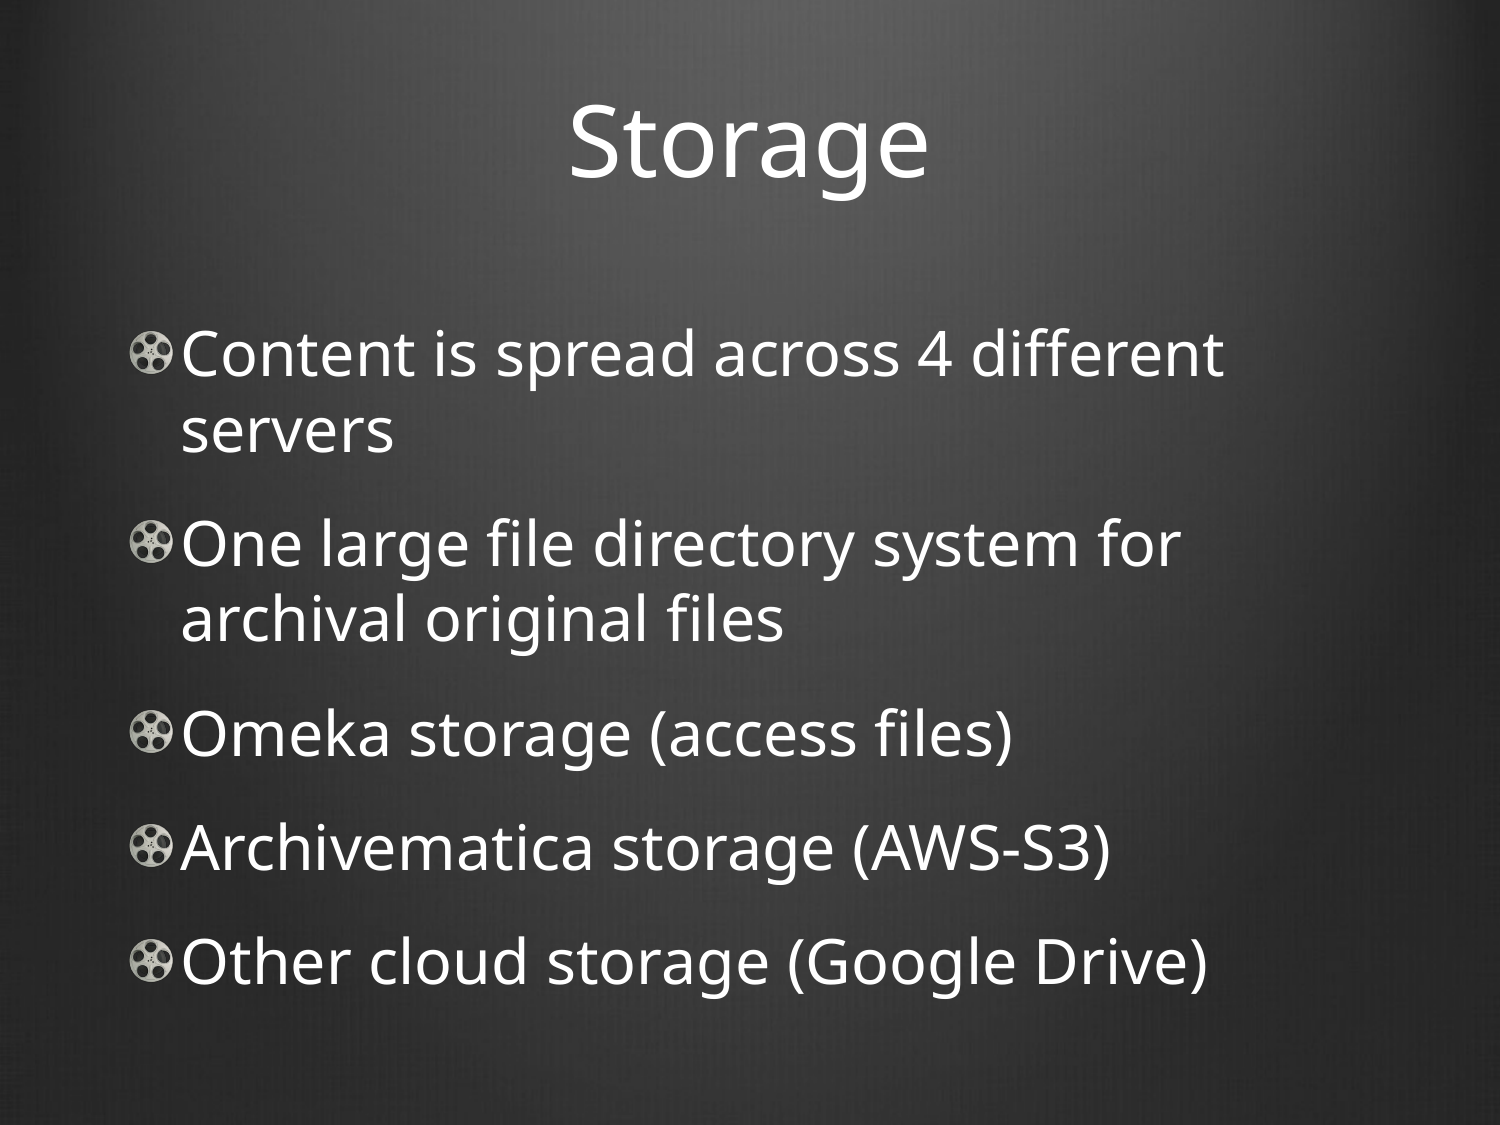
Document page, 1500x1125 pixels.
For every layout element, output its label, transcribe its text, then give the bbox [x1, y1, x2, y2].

picture [127, 328, 175, 376]
picture [127, 517, 175, 565]
title Storage [112, 19, 1388, 255]
picture [127, 821, 175, 869]
picture [127, 936, 175, 984]
list Content is spread across 4 different servers One large file directory system for archival original files Omeka storage (access files) Archivematica storage (AWS-S3) Other cloud storage (Google Drive) [112, 306, 1388, 1005]
picture [127, 707, 175, 755]
